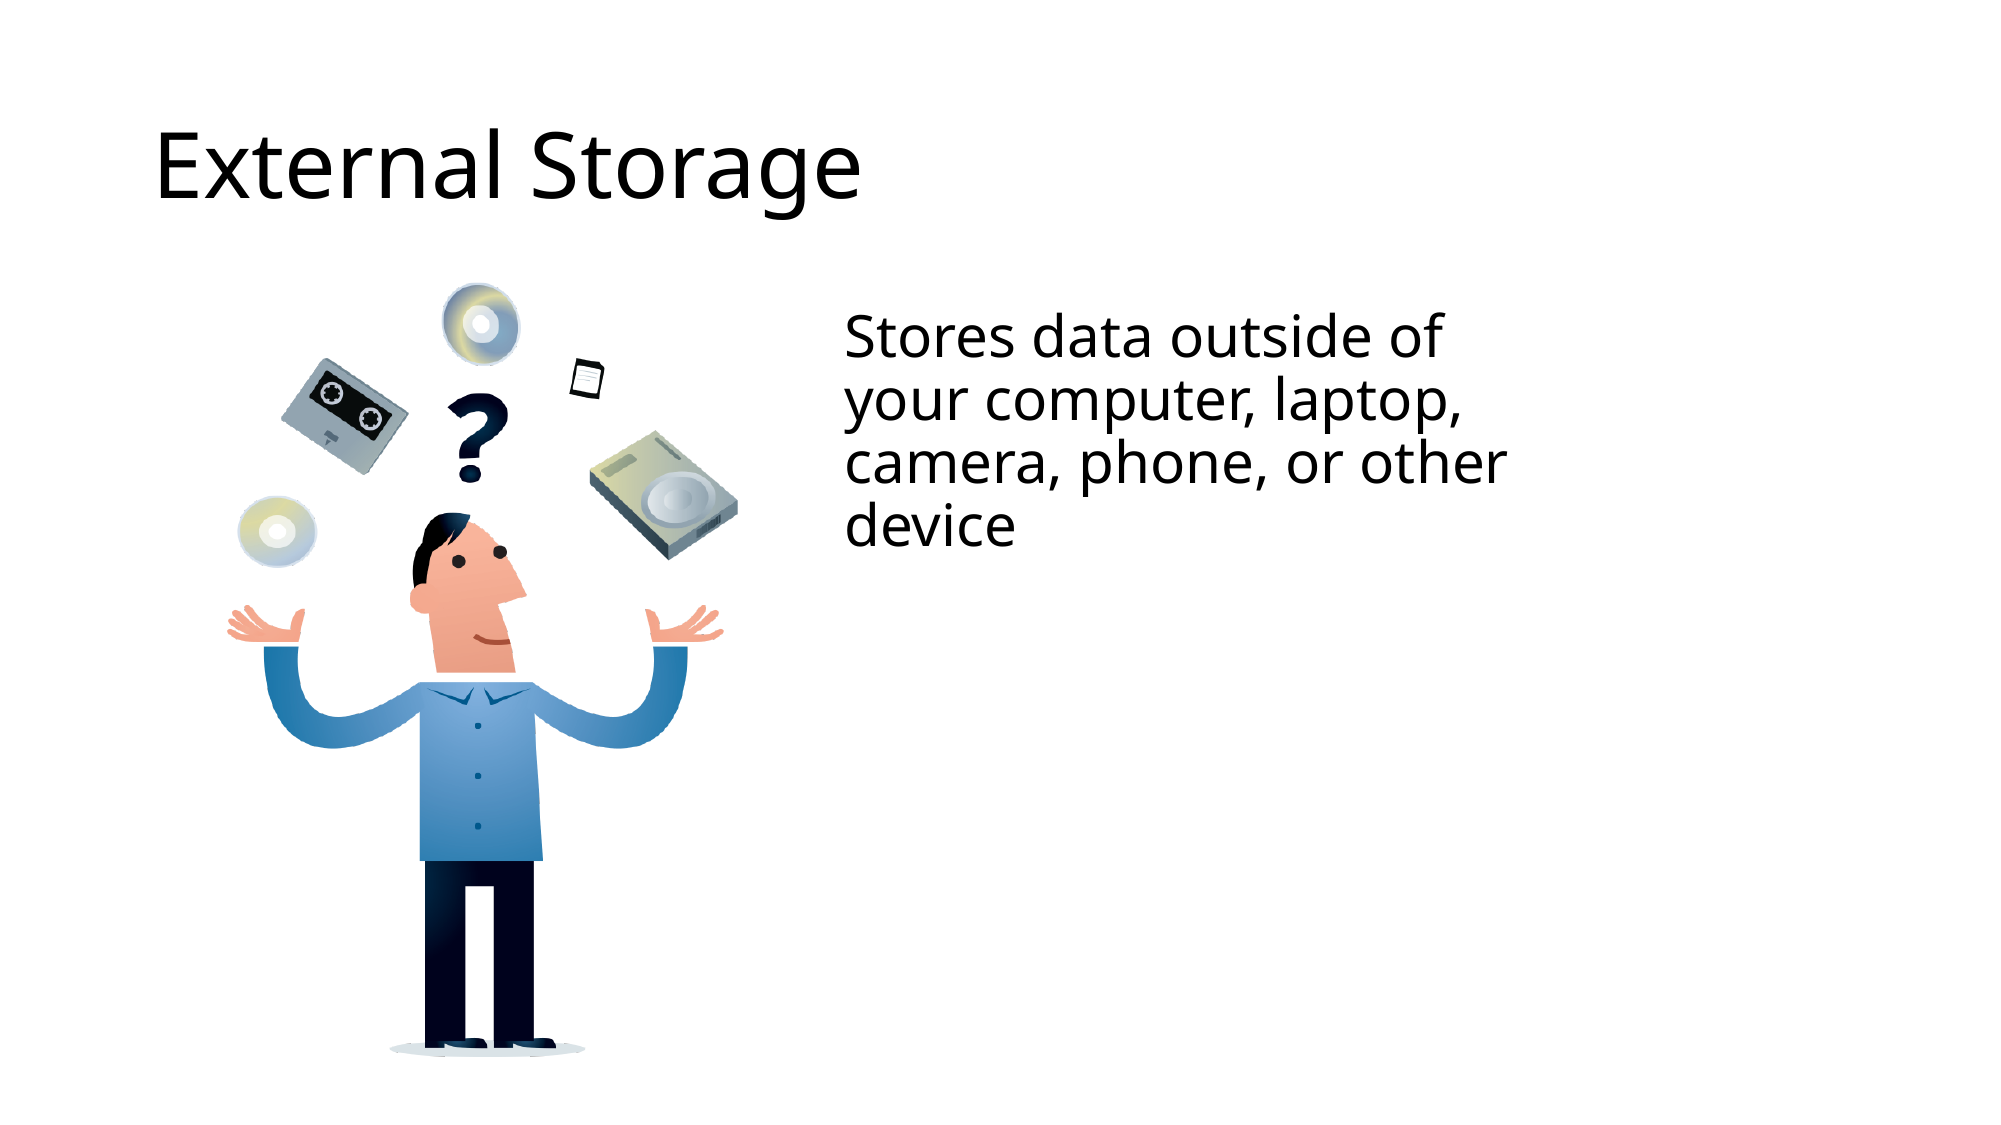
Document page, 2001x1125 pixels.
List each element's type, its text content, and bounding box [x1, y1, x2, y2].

picture [208, 199, 798, 1057]
title External Storage [137, 59, 1863, 278]
list Stores data outside of your computer, laptop, camera, phone, or other device [829, 299, 1592, 1014]
